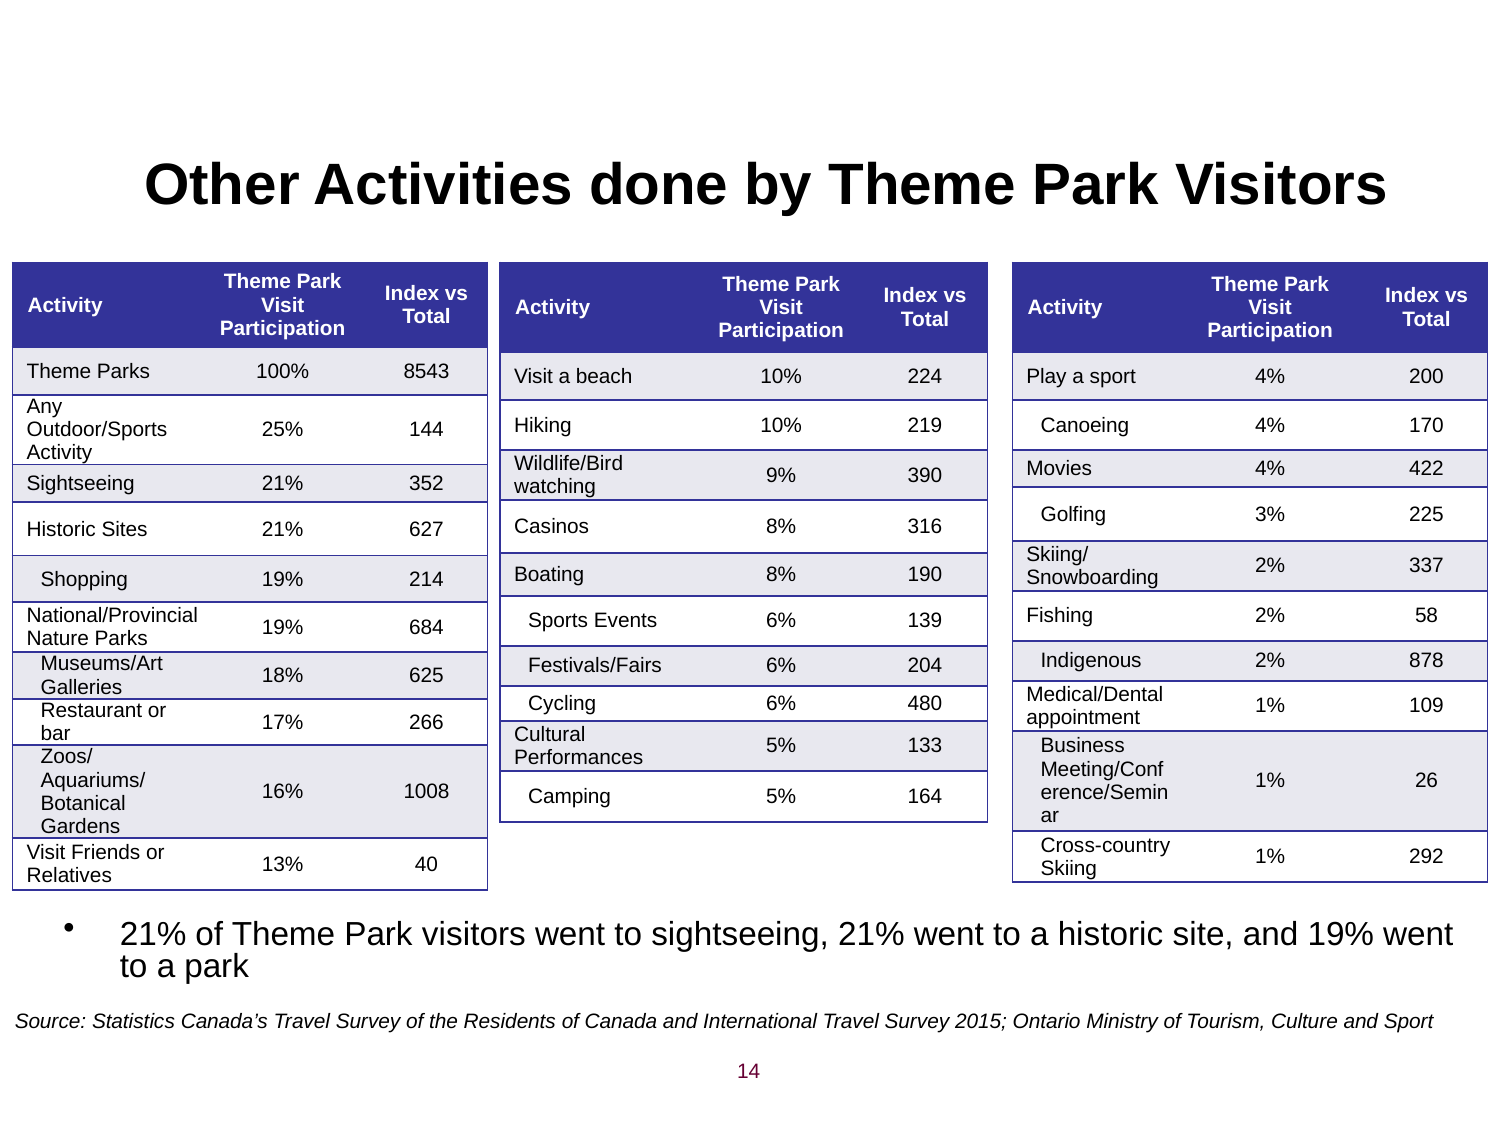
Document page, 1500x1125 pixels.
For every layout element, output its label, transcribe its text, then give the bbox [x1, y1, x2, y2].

table_cell 58 [1365, 592, 1487, 640]
table_cell 6% [700, 597, 862, 645]
table_cell 19% [200, 556, 365, 601]
table_cell 3% [1175, 488, 1365, 540]
table_cell Cycling [501, 687, 700, 720]
table_header Activity [13, 263, 200, 346]
table_cell Hiking [501, 401, 700, 449]
table_cell 13% [200, 839, 365, 889]
table_header Index vs Total [862, 263, 987, 351]
table_cell Visit a beach [501, 353, 700, 399]
table_cell 2% [1175, 592, 1365, 640]
table_cell 625 [365, 653, 487, 698]
table_cell 878 [1365, 642, 1487, 680]
table_cell 144 [365, 396, 487, 464]
table_header Activity [501, 263, 700, 351]
table_cell Cross-country Skiing [1013, 832, 1175, 881]
table_cell Medical/Dental appointment [1013, 682, 1175, 730]
table_cell Restaurant or bar [13, 700, 200, 744]
table_cell 684 [365, 603, 487, 651]
table_header Theme Park Visit Participation [700, 263, 862, 351]
table_cell 292 [1365, 832, 1487, 881]
table_cell 6% [700, 687, 862, 720]
table_cell Movies [1013, 451, 1175, 486]
table_cell 266 [365, 700, 487, 744]
table_cell 4% [1175, 353, 1365, 399]
table_cell 9% [700, 451, 862, 499]
table_cell Skiing/Snowboarding [1013, 542, 1175, 590]
table_cell 25% [200, 396, 365, 464]
table_cell 200 [1365, 353, 1487, 399]
table_cell Visit Friends or Relatives [13, 839, 200, 889]
table_cell 8% [700, 554, 862, 595]
table_cell Sports Events [501, 597, 700, 645]
table_cell National/Provincial Nature Parks [13, 603, 200, 651]
table_cell 8543 [365, 348, 487, 394]
table_cell Shopping [13, 556, 200, 601]
table_cell 219 [862, 401, 987, 449]
table_cell 10% [700, 401, 862, 449]
table_cell Cultural Performances [501, 722, 700, 770]
table_cell 18% [200, 653, 365, 698]
table_header Activity [1013, 263, 1175, 351]
table_cell 4% [1175, 401, 1365, 449]
table_cell 8% [700, 501, 862, 552]
table_header Theme Park Visit Participation [1175, 263, 1365, 351]
table_cell 337 [1365, 542, 1487, 590]
table_cell Festivals/Fairs [501, 647, 700, 685]
table_cell 6% [700, 647, 862, 685]
table_cell Zoos/Aquariums/Botanical Gardens [13, 746, 200, 837]
table_cell 21% [200, 503, 365, 555]
table_cell 1008 [365, 746, 487, 837]
table_cell Indigenous [1013, 642, 1175, 680]
table_cell 4% [1175, 451, 1365, 486]
table_header Index vs Total [365, 263, 487, 346]
table_cell Wildlife/Bird watching [501, 451, 700, 499]
table_cell Museums/Art Galleries [13, 653, 200, 698]
title Other Activities done by Theme Park Visitors [99, 125, 1450, 238]
table_cell 190 [862, 554, 987, 595]
table_cell 627 [365, 503, 487, 555]
table_cell Golfing [1013, 488, 1175, 540]
table_cell 1% [1175, 832, 1365, 881]
table_cell 352 [365, 465, 487, 501]
table_cell 139 [862, 597, 987, 645]
table_cell 26 [1365, 732, 1487, 830]
table_cell Theme Parks [13, 348, 200, 394]
table_cell 170 [1365, 401, 1487, 449]
table_cell 204 [862, 647, 987, 685]
table_cell 40 [365, 839, 487, 889]
table_header Theme Park Visit Participation [200, 263, 365, 346]
table_cell 5% [700, 722, 862, 770]
table_cell 109 [1365, 682, 1487, 730]
table_cell 1% [1175, 732, 1365, 830]
text_box Source: Statistics Canada’s Travel Survey of the Residents of Canada and International Travel Survey 2015; Ontario Ministry of Tourism, Culture and Sport [0, 999, 1471, 1040]
table_cell Business Meeting/Conference/Seminar [1013, 732, 1175, 830]
table_cell 164 [862, 772, 987, 821]
table_cell Boating [501, 554, 700, 595]
table_cell 100% [200, 348, 365, 394]
table_header Index vs Total [1365, 263, 1487, 351]
table_cell 225 [1365, 488, 1487, 540]
table_cell Camping [501, 772, 700, 821]
table_cell 214 [365, 556, 487, 601]
table_cell 2% [1175, 542, 1365, 590]
table_cell Casinos [501, 501, 700, 552]
table_cell 133 [862, 722, 987, 770]
table_cell 19% [200, 603, 365, 651]
table_cell 1% [1175, 682, 1365, 730]
table_cell Sightseeing [13, 465, 200, 501]
table_cell 17% [200, 700, 365, 744]
table_cell 2% [1175, 642, 1365, 680]
list 21% of Theme Park visitors went to sightseeing, 21% went to a historic site, and 19% went to a park [48, 912, 1499, 1050]
table_cell 21% [200, 465, 365, 501]
table_cell 16% [200, 746, 365, 837]
slide_number 14 [425, 1050, 775, 1104]
table_cell 390 [862, 451, 987, 499]
table_cell Fishing [1013, 592, 1175, 640]
table_cell 480 [862, 687, 987, 720]
table_cell 422 [1365, 451, 1487, 486]
table_cell Play a sport [1013, 353, 1175, 399]
table_cell Any Outdoor/Sports Activity [13, 396, 200, 464]
table_cell Historic Sites [13, 503, 200, 555]
table_cell 316 [862, 501, 987, 552]
table_cell Canoeing [1013, 401, 1175, 449]
table_cell 10% [700, 353, 862, 399]
table_cell 224 [862, 353, 987, 399]
table_cell 5% [700, 772, 862, 821]
